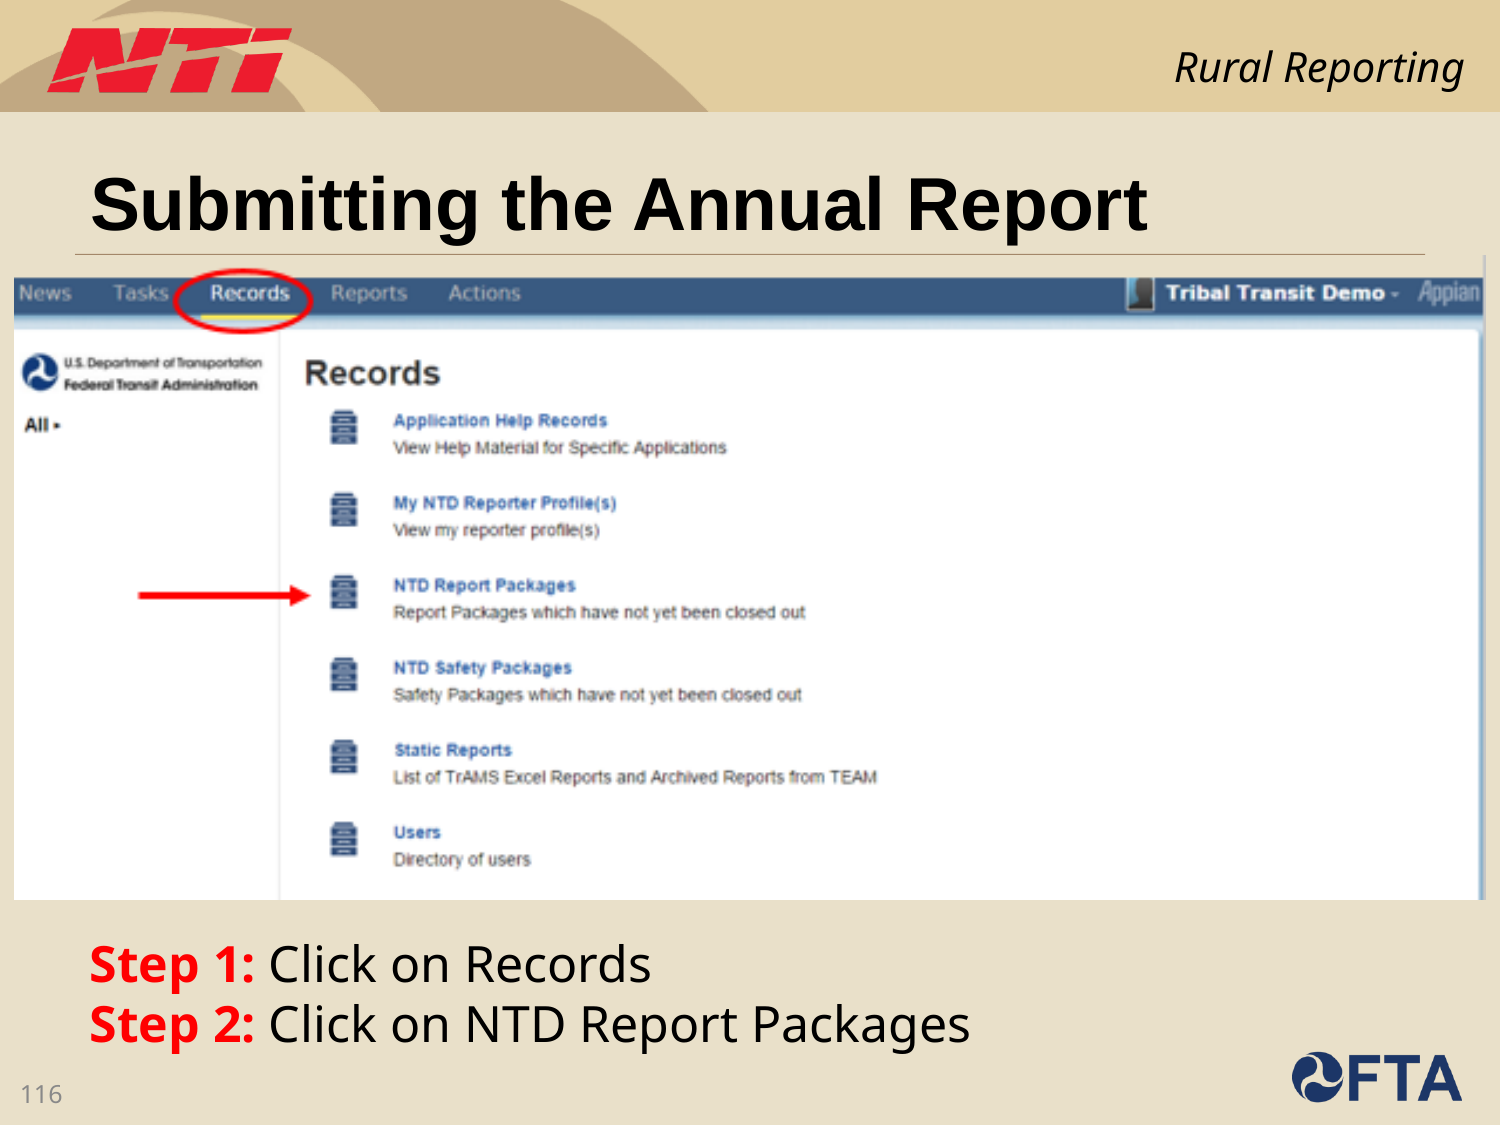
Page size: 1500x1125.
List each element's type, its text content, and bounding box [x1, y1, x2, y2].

picture [1292, 1046, 1462, 1124]
title Submitting the Annual Report [75, 132, 1425, 253]
picture [0, 0, 1500, 112]
slide_number 116 [0, 1065, 78, 1125]
text_box Step 1: Click on Records Step 2: Click on NTD Report Packages [74, 924, 1200, 1060]
picture [13, 255, 1487, 901]
